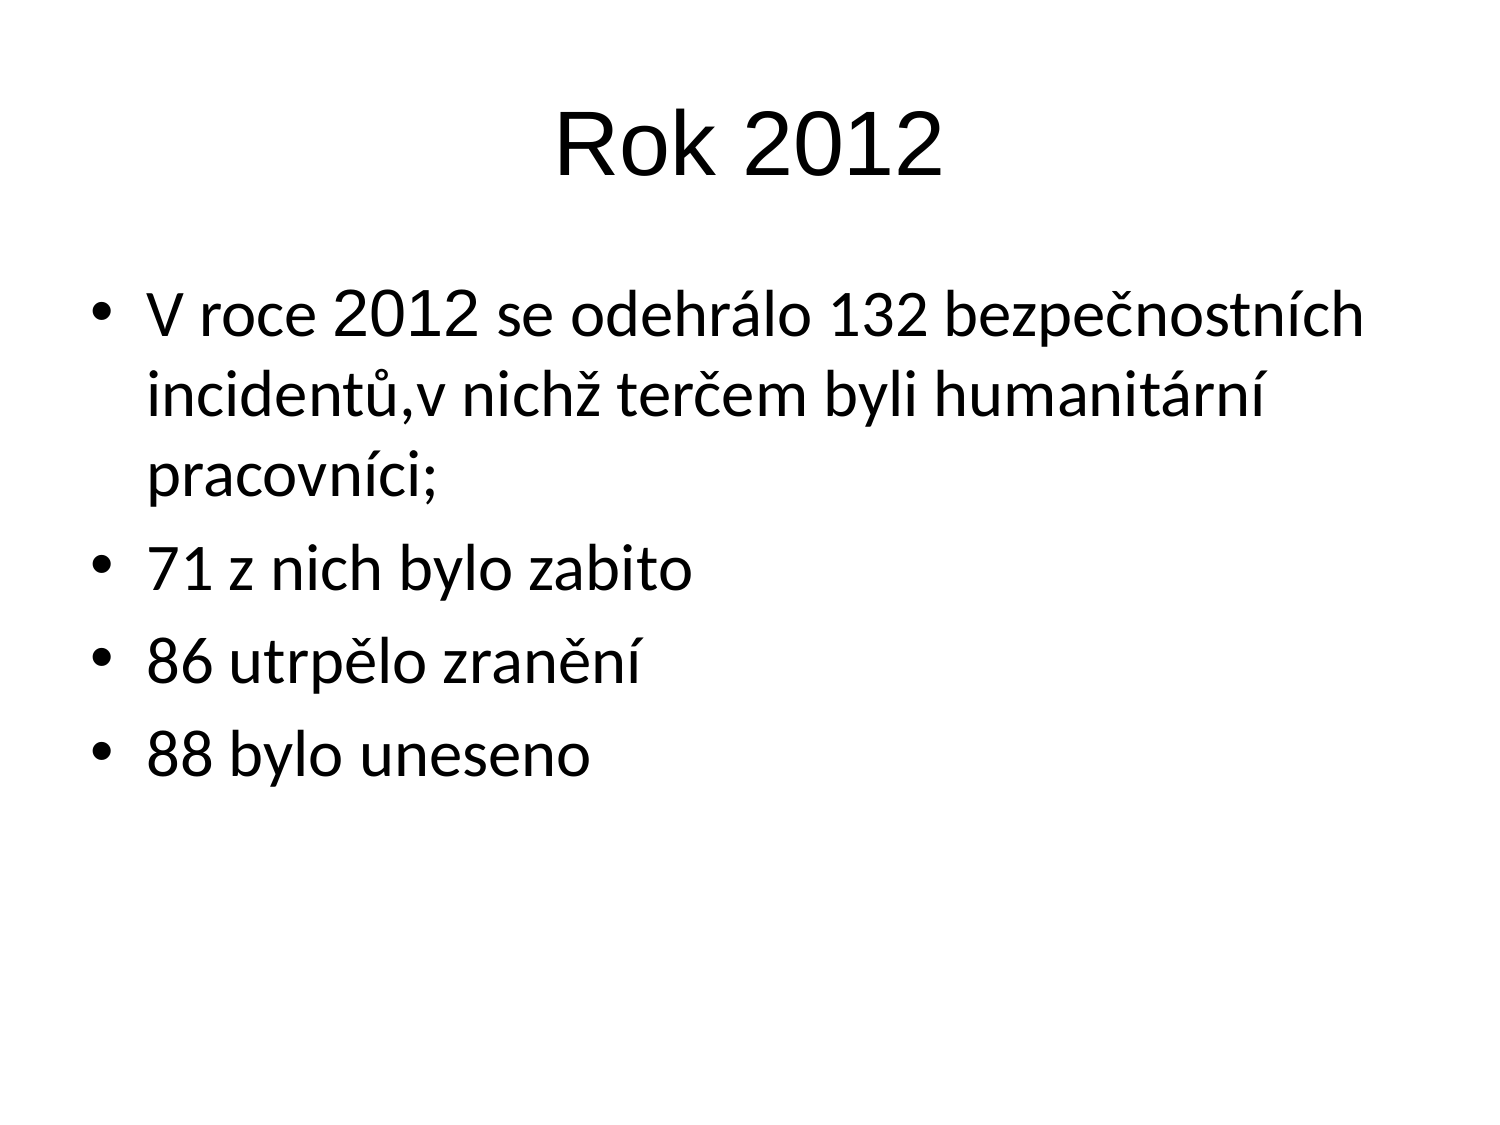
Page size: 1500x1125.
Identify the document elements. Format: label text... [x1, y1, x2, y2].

title Rok 2012 [74, 44, 1426, 233]
list V roce 2012 se odehrálo 132 bezpečnostních incidentů,v nichž terčem byli humanitární pracovníci; 71 z nich bylo zabito 86 utrpělo zranění 88 bylo uneseno [74, 262, 1426, 1006]
